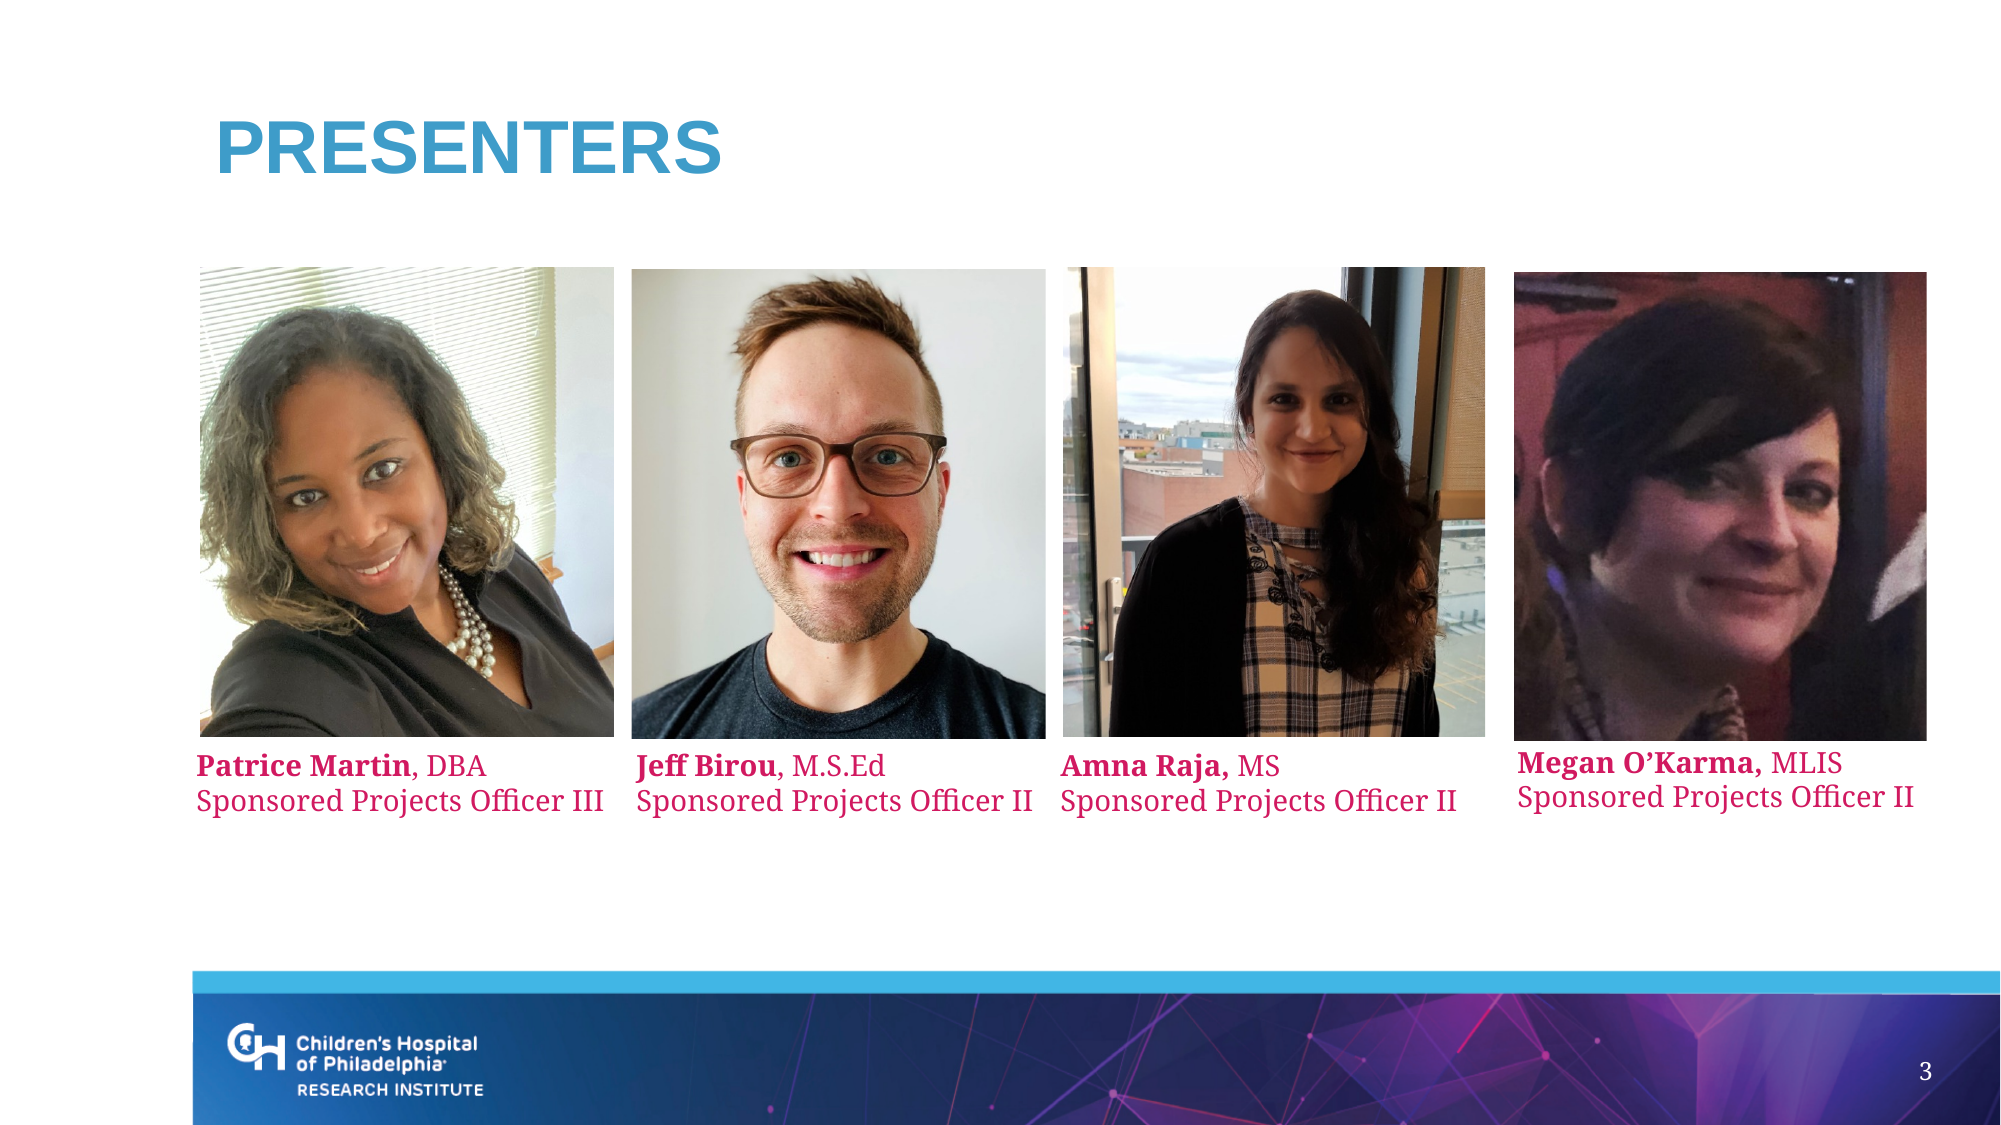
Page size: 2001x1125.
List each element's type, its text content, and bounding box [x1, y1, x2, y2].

slide_number 3 [1857, 1042, 1948, 1103]
title presenters [200, 30, 1800, 268]
text_box Amna Raja, MS Sponsored Projects Officer II [1045, 740, 1525, 825]
text_box Jeff Birou, M.S.Ed Sponsored Projects Officer II [621, 740, 1045, 825]
text_box Megan O’Karma, MLIS Sponsored Projects Officer II [1502, 736, 1982, 822]
text_box Patrice Martin, DBA Sponsored Projects Officer III [181, 740, 621, 825]
picture [0, 0, 2001, 1125]
